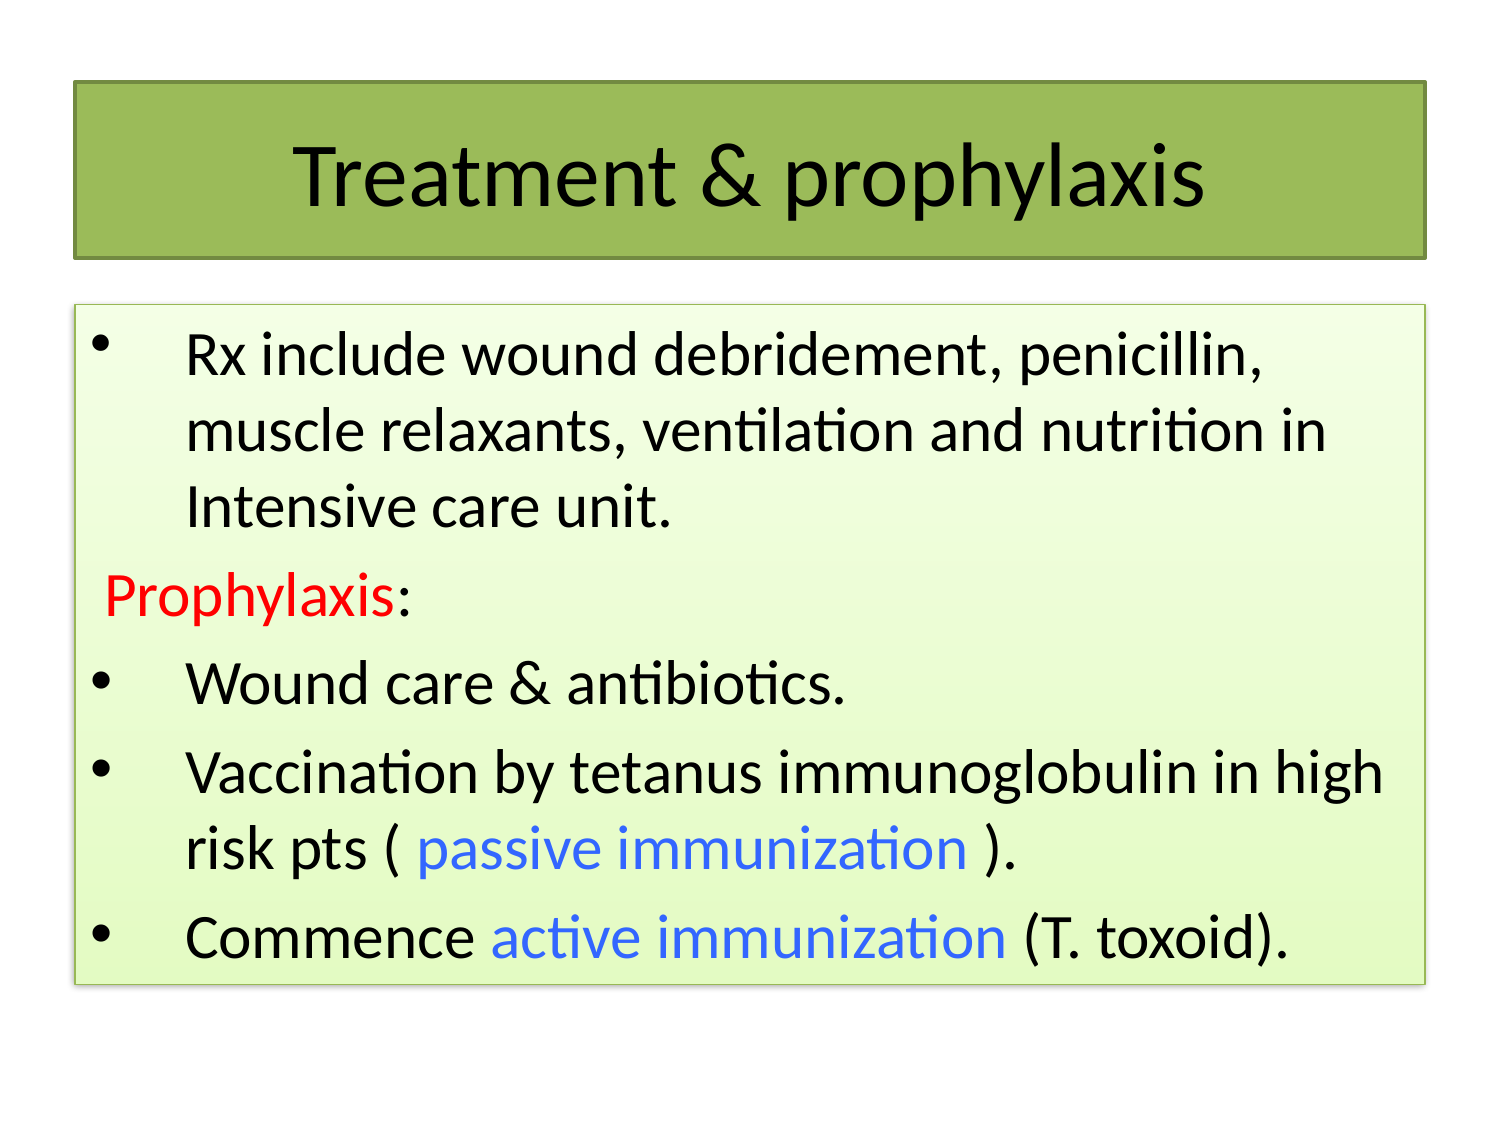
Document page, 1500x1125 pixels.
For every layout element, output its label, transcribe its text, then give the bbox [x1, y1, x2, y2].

title Treatment & prophylaxis [73, 80, 1427, 260]
list Rx include wound debridement, penicillin, muscle relaxants, ventilation and nutrition in Intensive care unit. Prophylaxis: Wound care & antibiotics. Vaccination by tetanus immunoglobulin in high risk pts ( passive immunization ). Commence active immunization (T. toxoid). [74, 304, 1426, 985]
